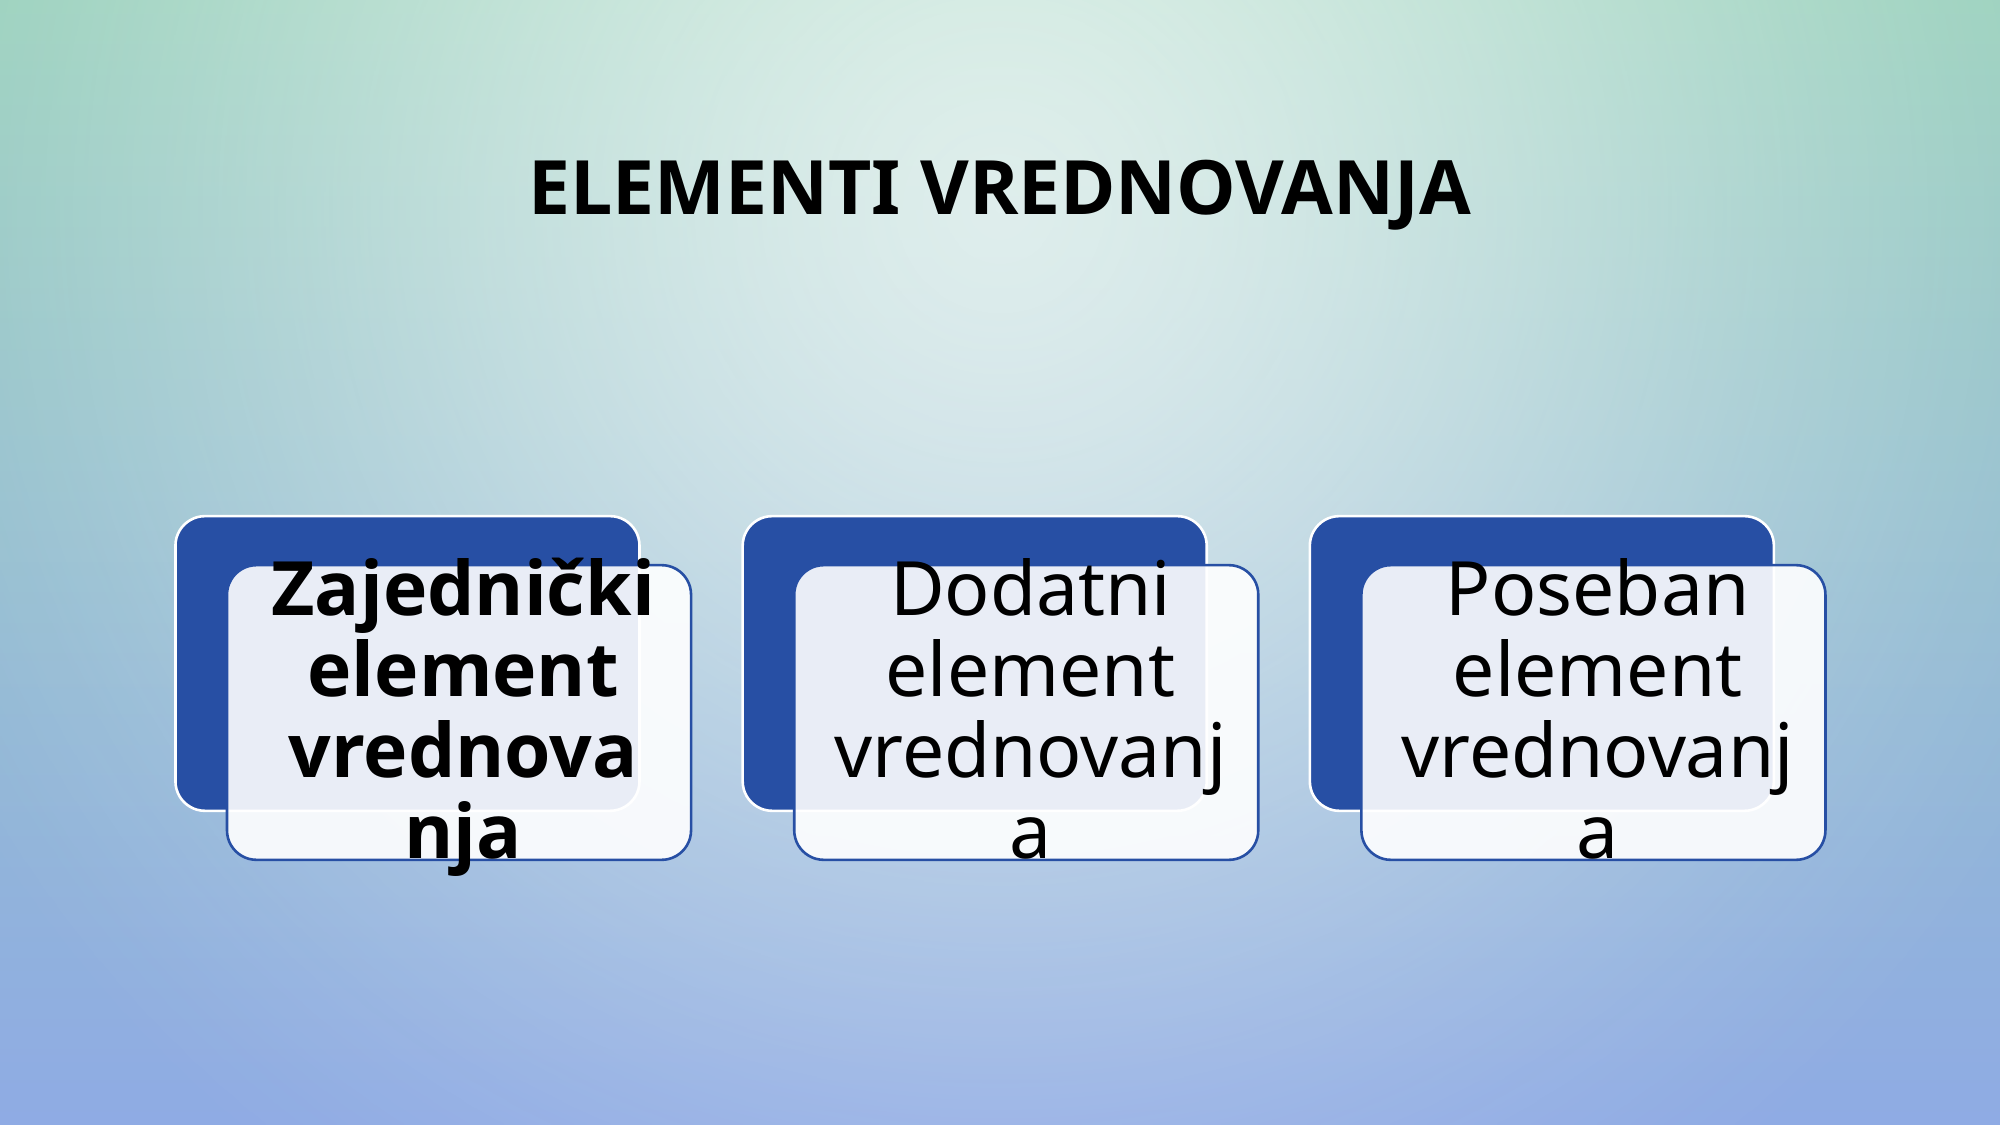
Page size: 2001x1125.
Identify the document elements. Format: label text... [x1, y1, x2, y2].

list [175, 390, 1826, 985]
title Elementi vrednovanja [174, 103, 1825, 368]
